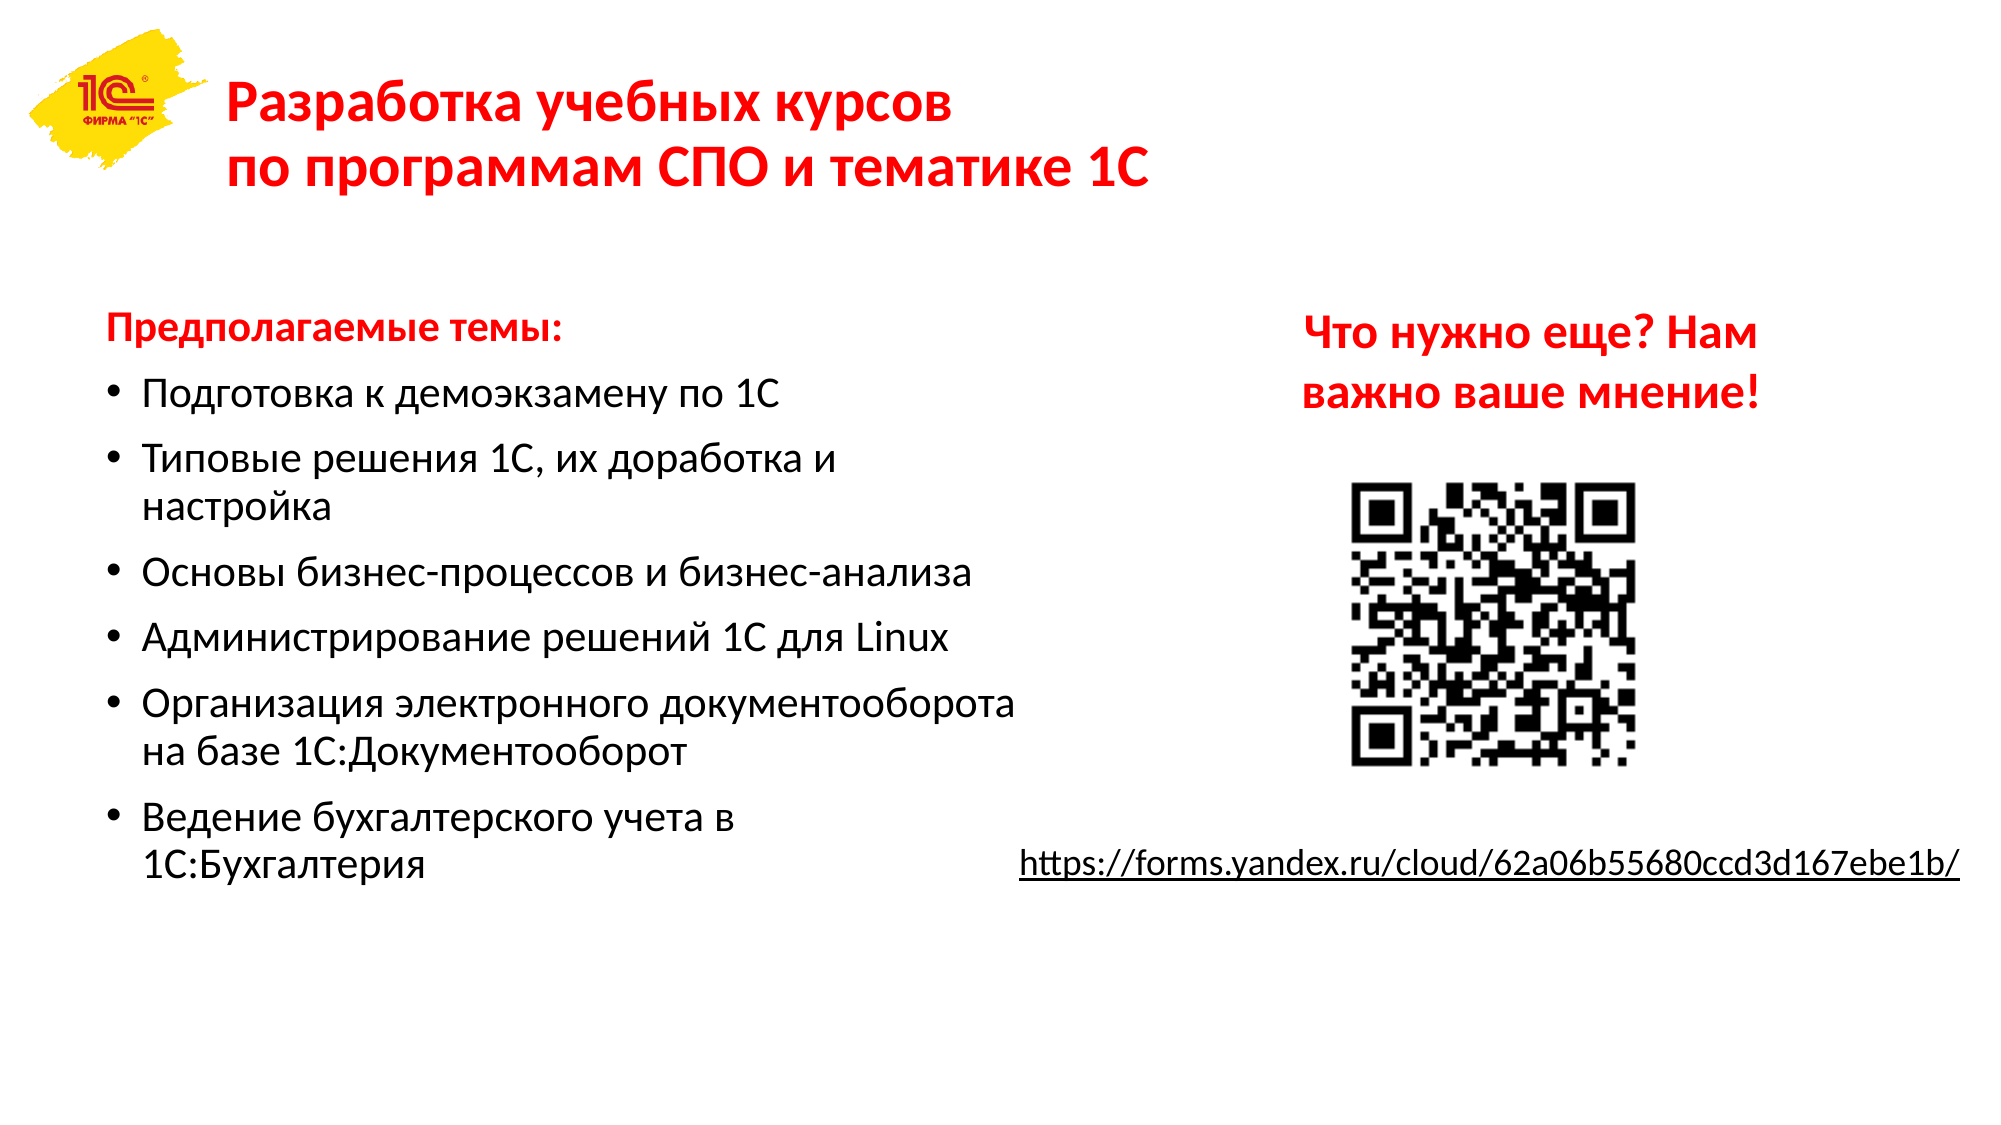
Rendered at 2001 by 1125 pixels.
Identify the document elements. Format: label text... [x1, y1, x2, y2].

text_box https://forms.yandex.ru/cloud/62a06b55680ccd3d167ebe1b/ [1004, 830, 1984, 891]
picture [23, 24, 212, 173]
picture [1318, 449, 1670, 801]
title Разработка учебных курсов по программам СПО и тематике 1С [211, 57, 1863, 212]
text_box Что нужно еще? Нам важно ваше мнение! [1172, 291, 1817, 427]
list Предполагаемые темы: Подготовка к демоэкзамену по 1С Типовые решения 1С, их доработка и настройка Основы бизнес-процессов и бизнес-анализа Администрирование решений 1С для Linux Организация электронного документооборота на базе 1С:Документооборот Ведение бухгалтерского учета в 1С:Бухгалтерия [91, 295, 1033, 965]
